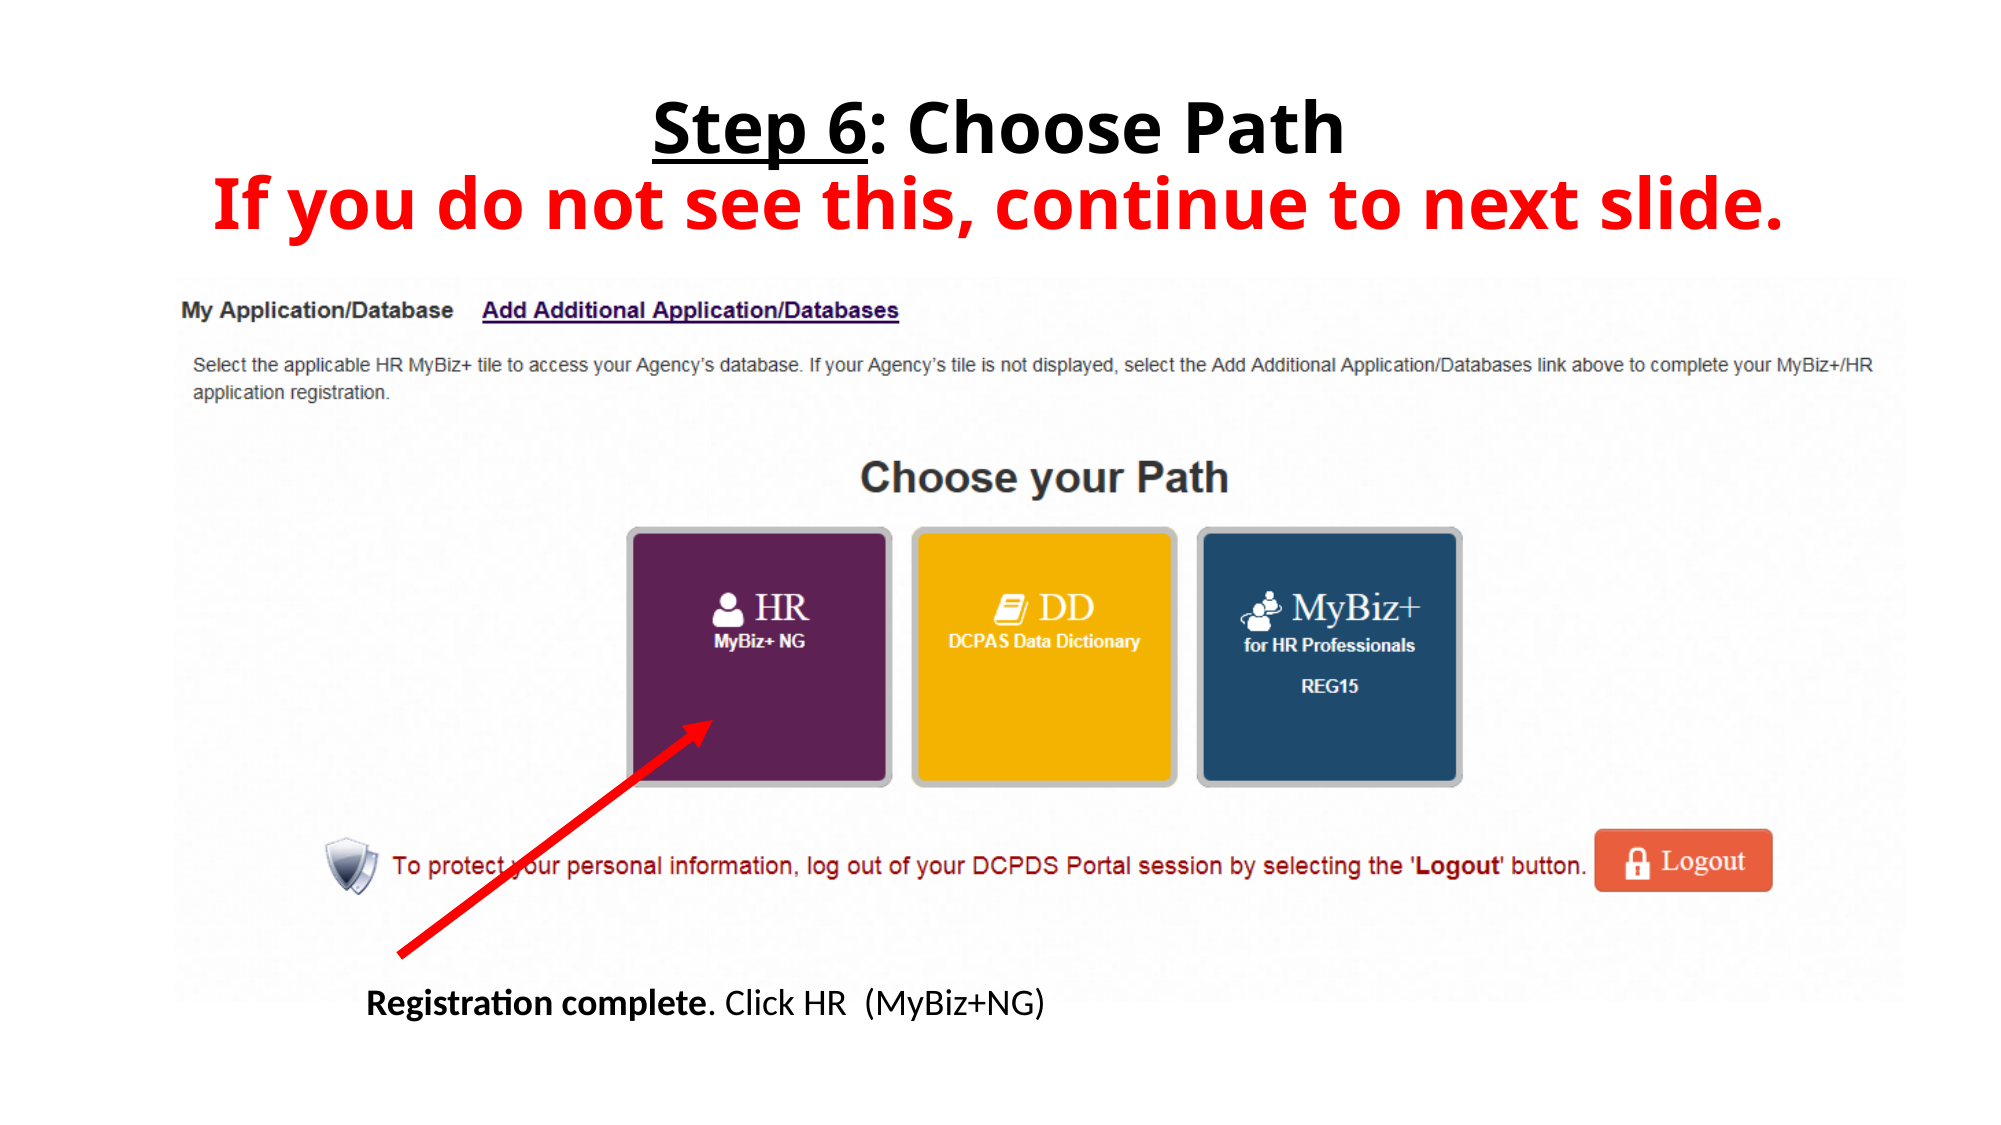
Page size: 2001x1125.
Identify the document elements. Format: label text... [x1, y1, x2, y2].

picture [174, 277, 1906, 1002]
text_box Registration complete. Click HR (MyBiz+NG) [351, 1002, 1148, 1031]
title Step 6: Choose Path If you do not see this, continue to next slide. [137, 59, 1863, 278]
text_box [399, 719, 713, 956]
